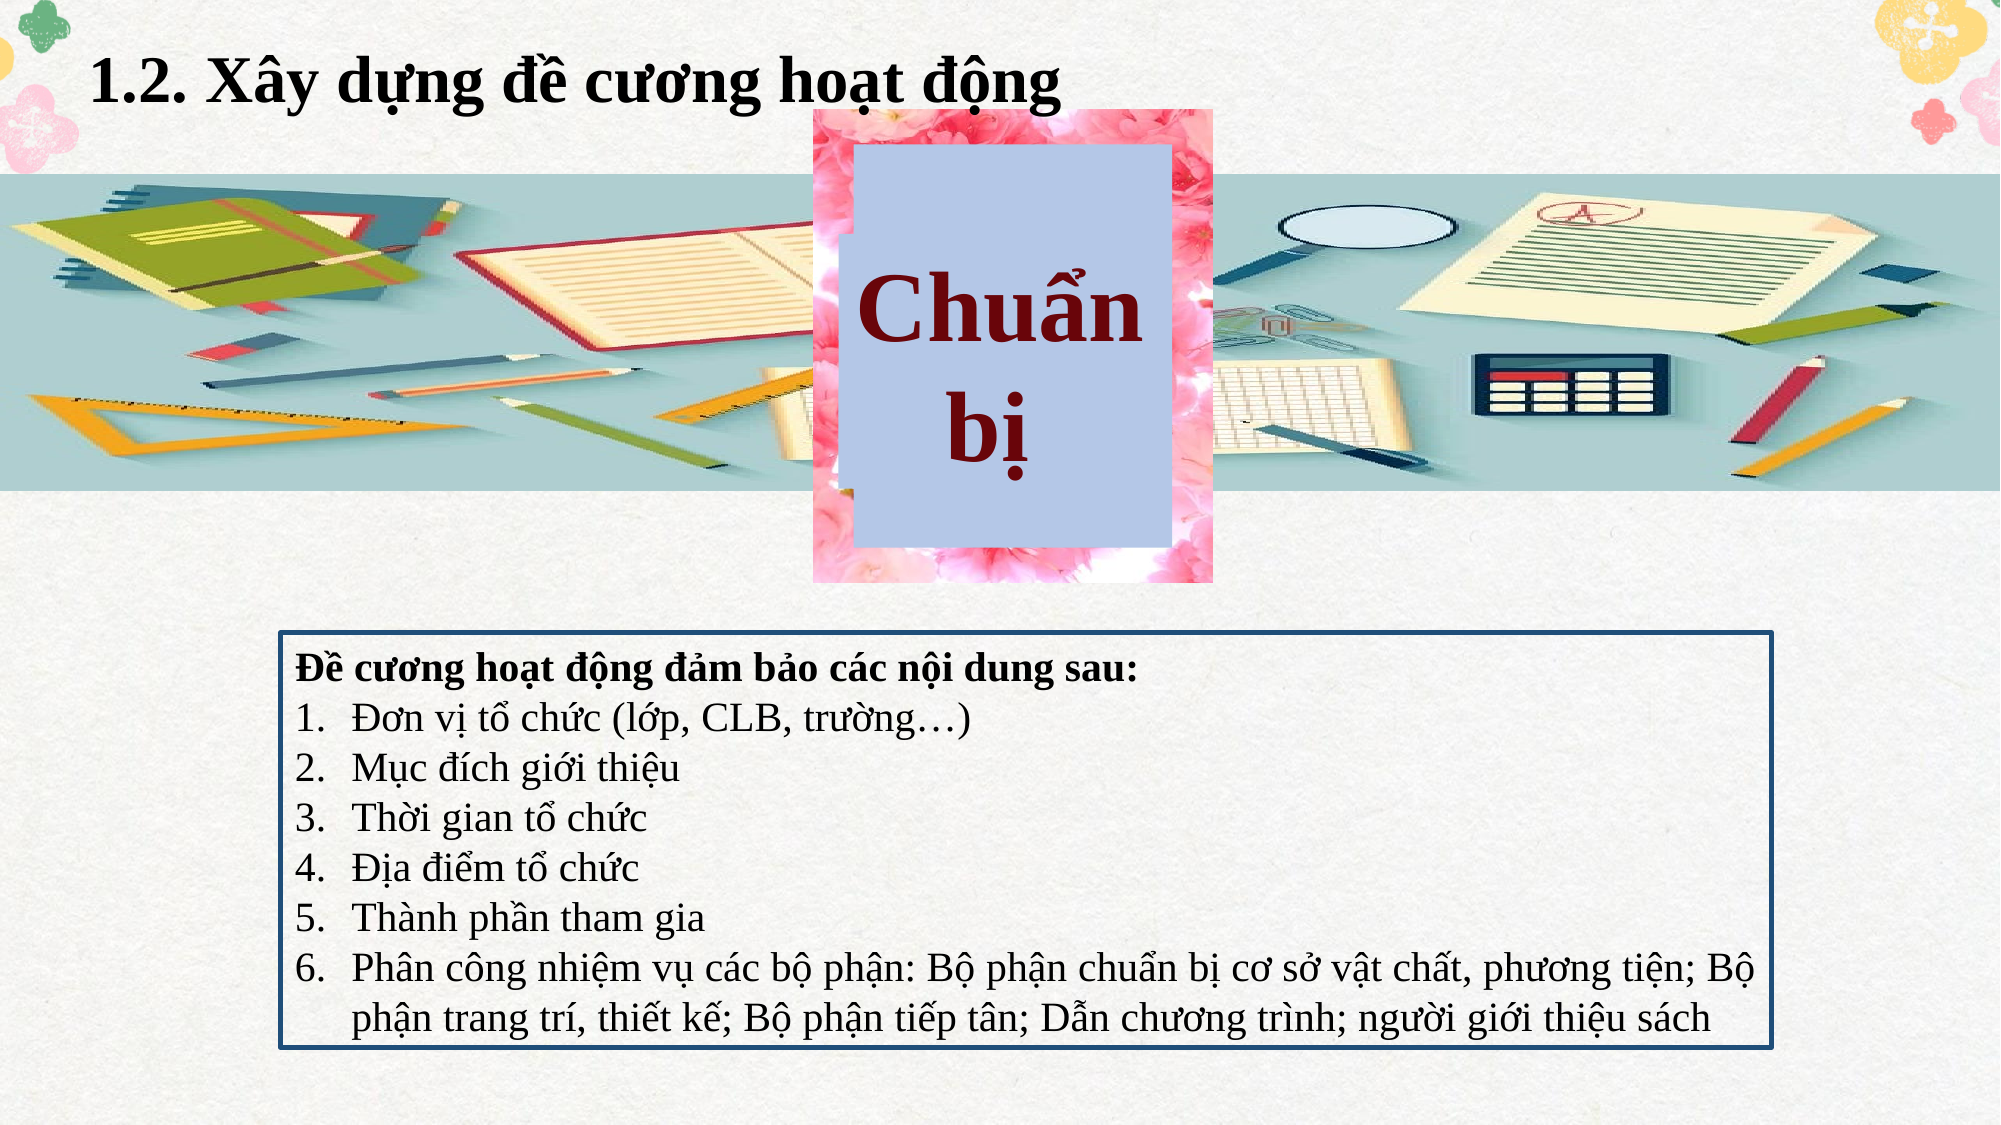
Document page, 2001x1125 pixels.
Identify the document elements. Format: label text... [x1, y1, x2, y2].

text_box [813, 109, 1213, 583]
text_box Đề cương hoạt động đảm bảo các nội dung sau: Đơn vị tổ chức (lớp, CLB, trường…) Mục đích giới thiệu Thời gian tổ chức Địa điểm tổ chức Thành phần tham gia Phân công nhiệm vụ các bộ phận: Bộ phận chuẩn bị cơ sở vật chất, phương tiện; Bộ phận trang trí, thiết kế; Bộ phận tiếp tân; Dẫn chương trình; người giới thiệu sách [280, 632, 1772, 1048]
text_box 1.2. Xây dựng đề cương hoạt động [187, 28, 1079, 124]
picture [0, 0, 2000, 1125]
